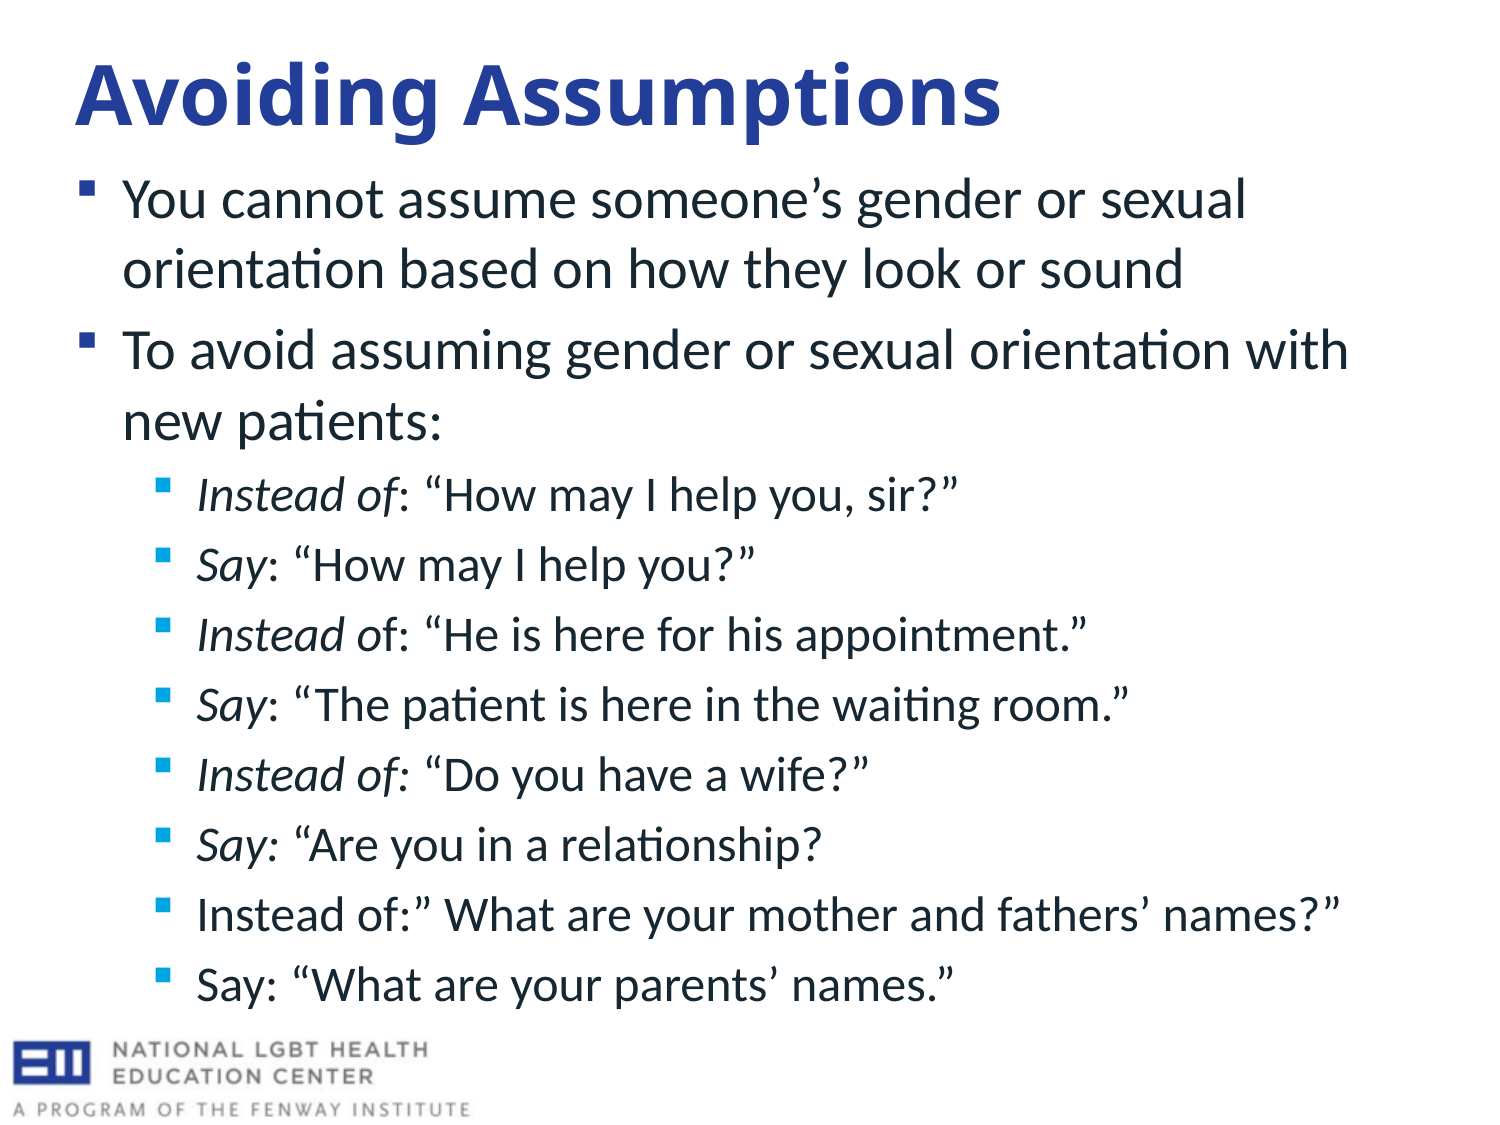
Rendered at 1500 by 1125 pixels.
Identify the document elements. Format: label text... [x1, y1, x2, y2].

list You cannot assume someone’s gender or sexual orientation based on how they look or sound To avoid assuming gender or sexual orientation with new patients: Instead of: “How may I help you, sir?” Say: “How may I help you?” Instead of: “He is here for his appointment.” Say: “The patient is here in the waiting room.” Instead of: “Do you have a wife?” Say: “Are you in a relationship? Instead of:” What are your mother and fathers’ names?” Say: “What are your parents’ names.” [74, 137, 1426, 926]
title Avoiding Assumptions [75, 0, 1425, 137]
picture [12, 1037, 475, 1123]
